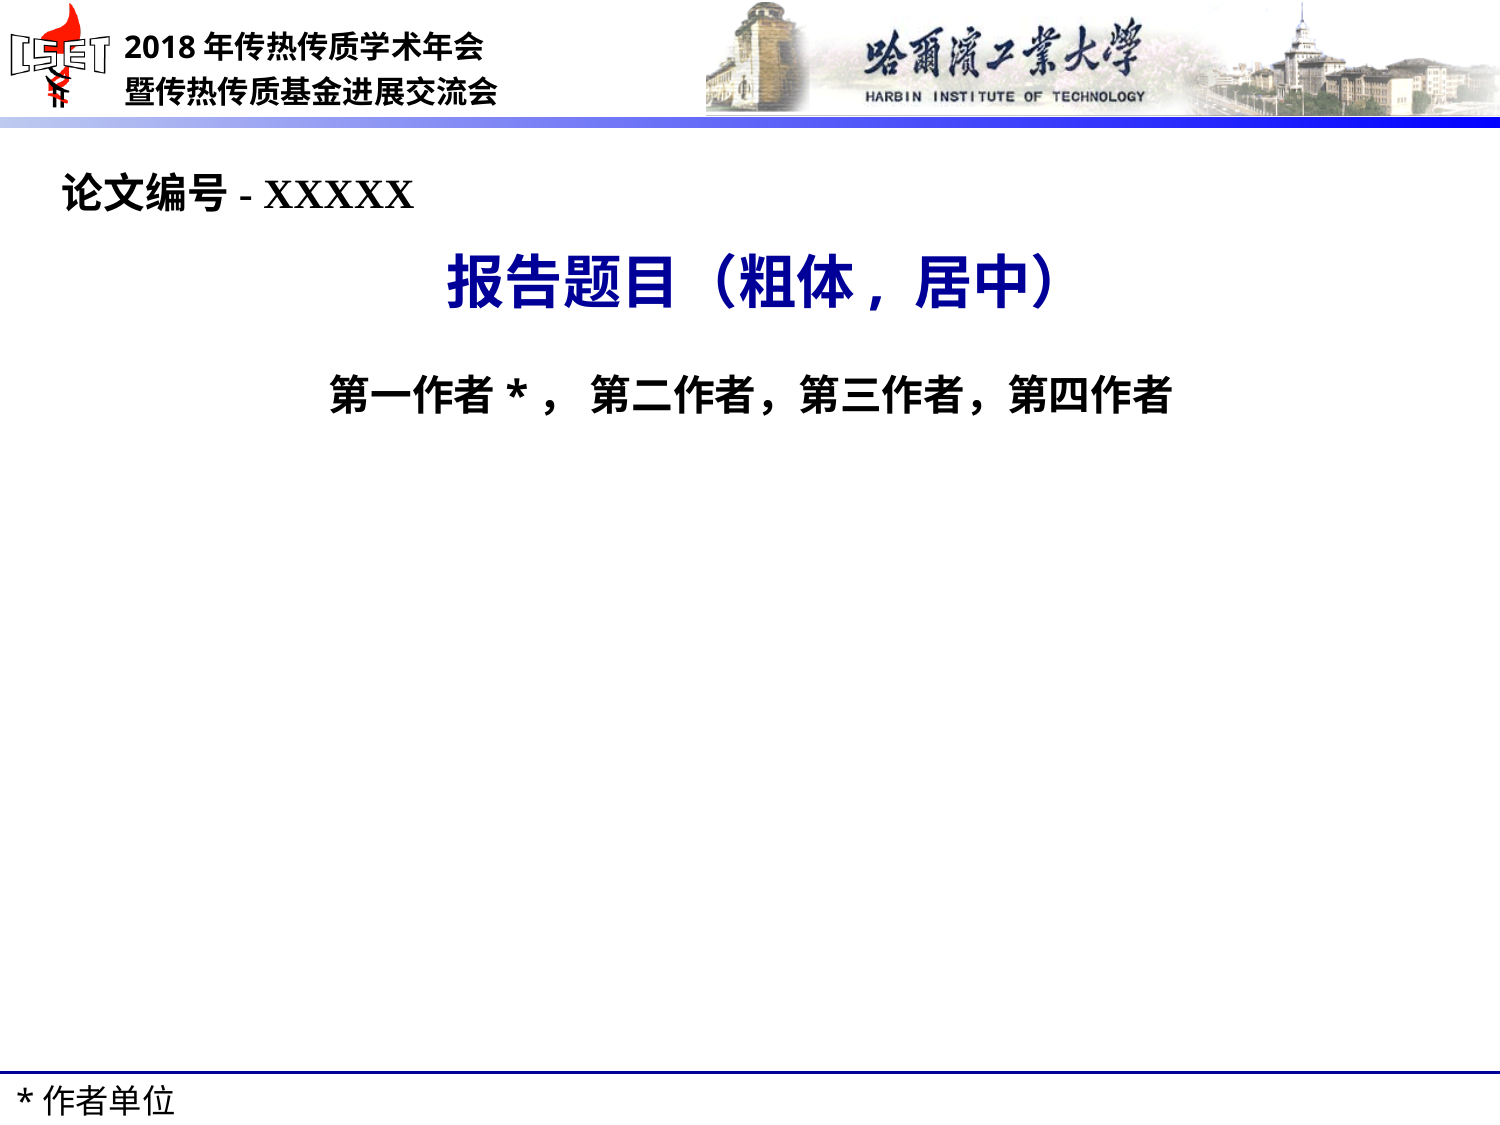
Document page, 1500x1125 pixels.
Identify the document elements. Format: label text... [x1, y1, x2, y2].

text_box 论文编号- XXXXX [47, 159, 471, 225]
picture [0, 1, 133, 112]
picture [706, 2, 1500, 116]
text_box 第一作者*， 第二作者，第三作者，第四作者 [0, 361, 1500, 426]
text_box 报告题目（粗体, 居中） [137, 237, 1399, 323]
text_box *作者单位 [1, 1073, 908, 1125]
